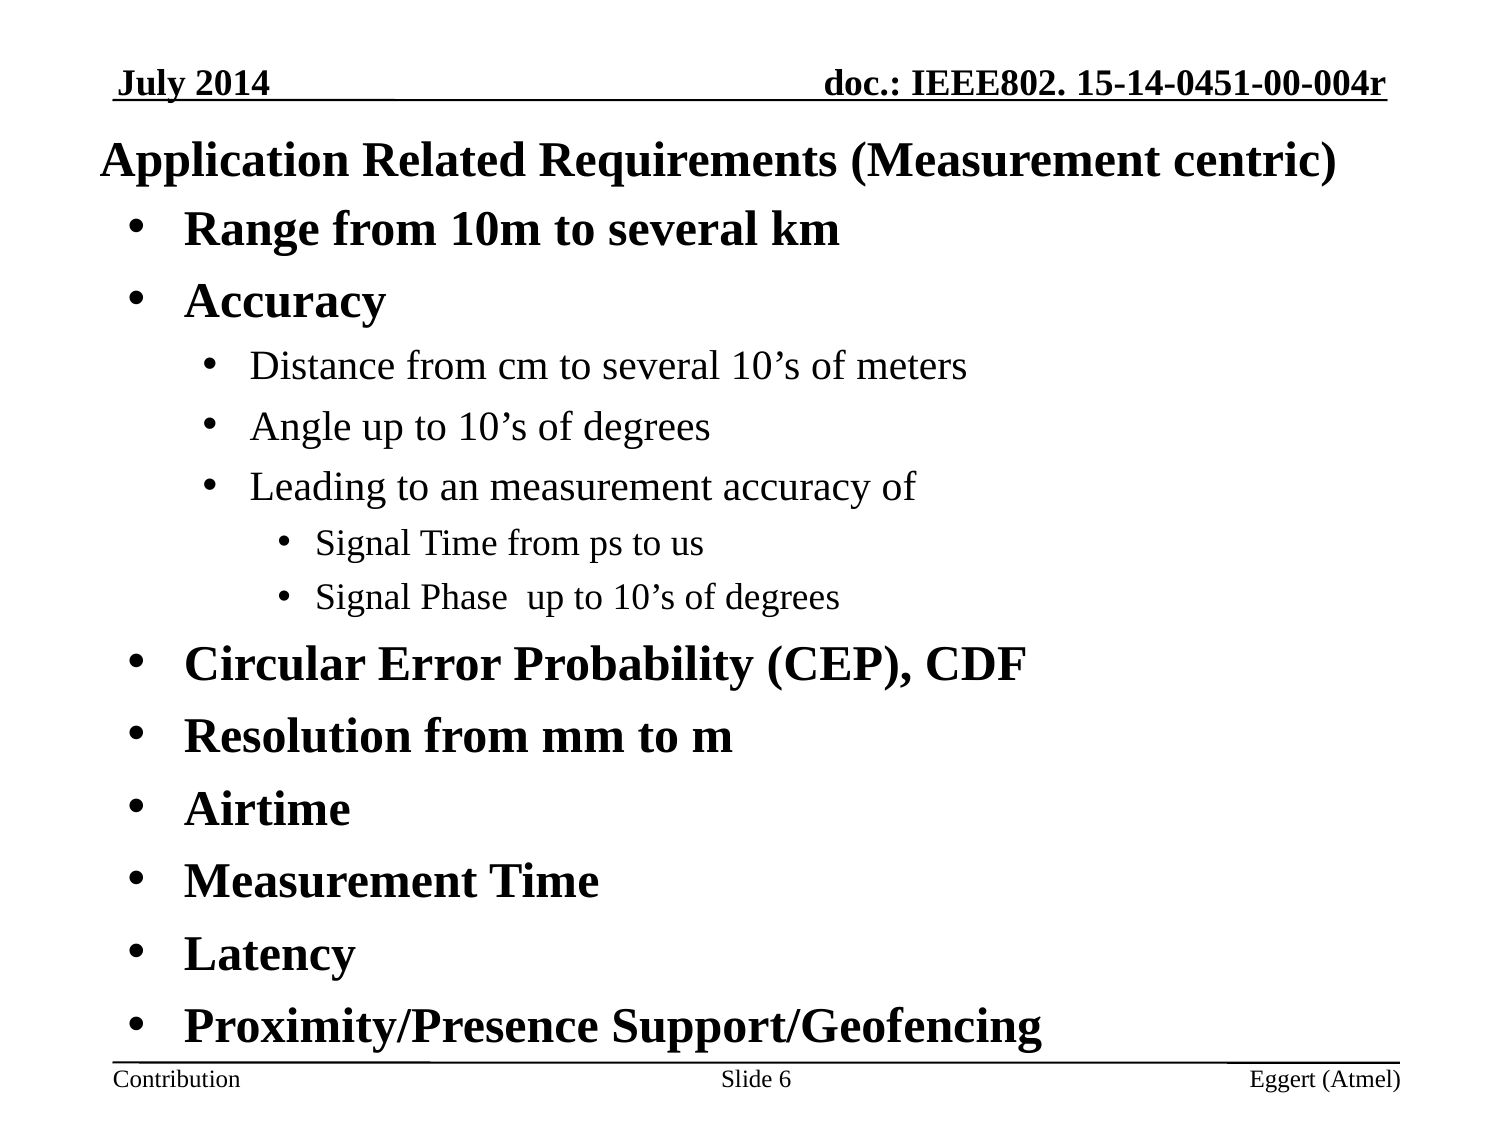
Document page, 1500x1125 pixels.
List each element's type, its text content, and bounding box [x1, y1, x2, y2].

list Range from 10m to several km Accuracy Distance from cm to several 10’s of meters Angle up to 10’s of degrees Leading to an measurement accuracy of Signal Time from ps to us Signal Phase up to 10’s of degrees Circular Error Probability (CEP), CDF Resolution from mm to m Airtime Measurement Time Latency Proximity/Presence Support/Geofencing [112, 187, 1388, 1039]
slide_number Slide 6 [712, 1061, 800, 1123]
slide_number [116, 58, 507, 104]
footer Eggert (Atmel) [1031, 1061, 1402, 1093]
title Application Related Requirements (Measurement centric) [49, 112, 1401, 201]
